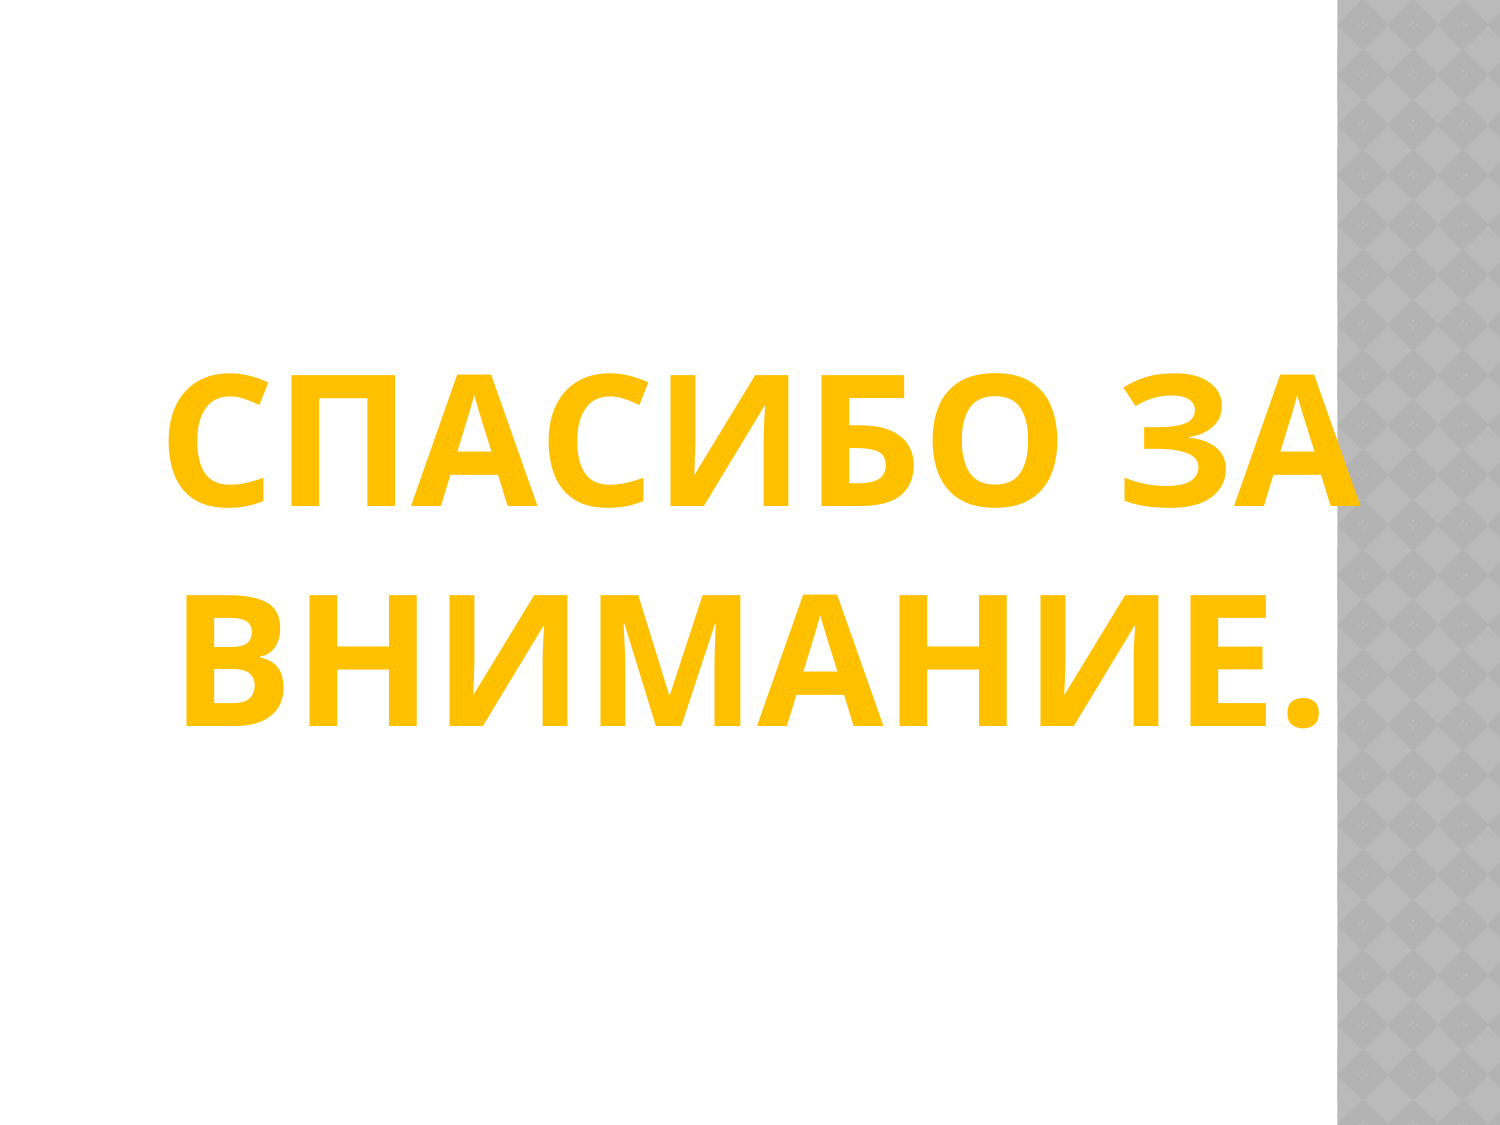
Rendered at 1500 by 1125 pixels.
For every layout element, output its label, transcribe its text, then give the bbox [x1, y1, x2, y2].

title Спасибо за внимание. [75, 255, 1425, 764]
